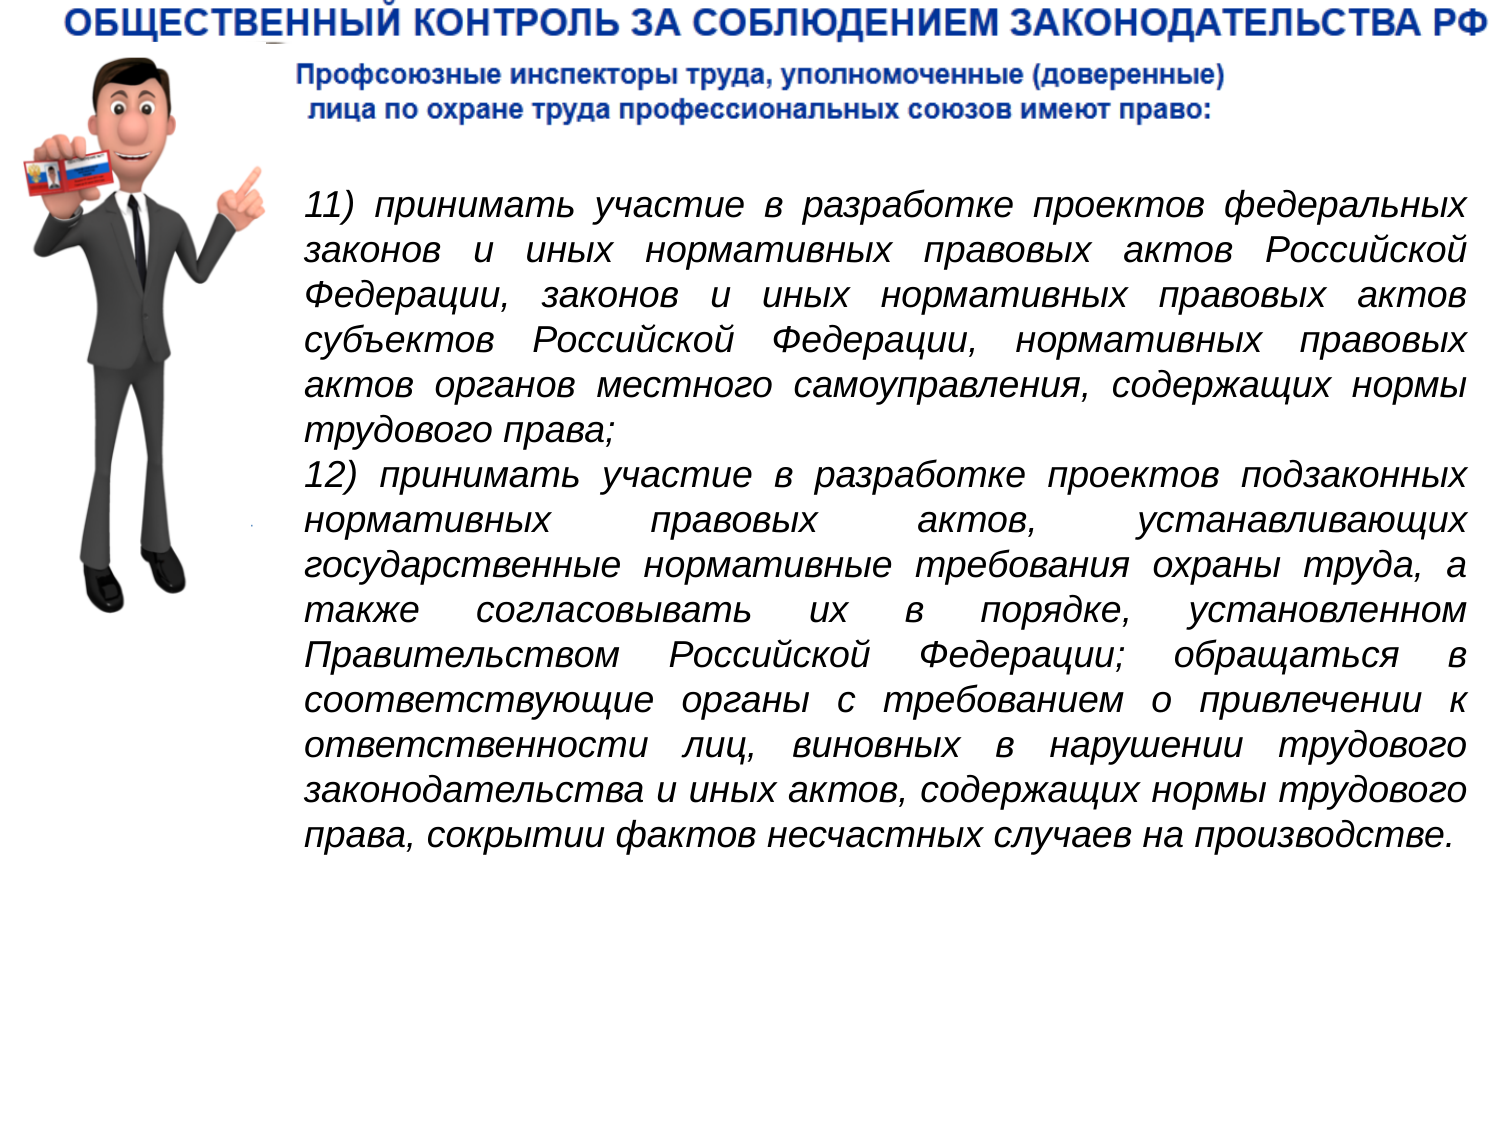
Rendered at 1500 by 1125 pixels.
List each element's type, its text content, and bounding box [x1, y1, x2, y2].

picture [288, 54, 1245, 130]
picture [0, 0, 1500, 617]
text_box 11) принимать участие в разработке проектов федеральных законов и иных нормативных правовых актов Российской Федерации, законов и иных нормативных правовых актов субъектов Российской Федерации, нормативных правовых актов органов местного самоуправления, содержащих нормы трудового права; 12) принимать участие в разработке проектов подзаконных нормативных правовых актов, устанавливающих государственные нормативные требования охраны труда, а также согласовывать их в порядке, установленном Правительством Российской Федерации; обращаться в соответствующие органы с требованием о привлечении к ответственности лиц, виновных в нарушении трудового законодательства и иных актов, содержащих нормы трудового права, сокрытии фактов несчастных случаев на производстве. [289, 172, 1483, 863]
